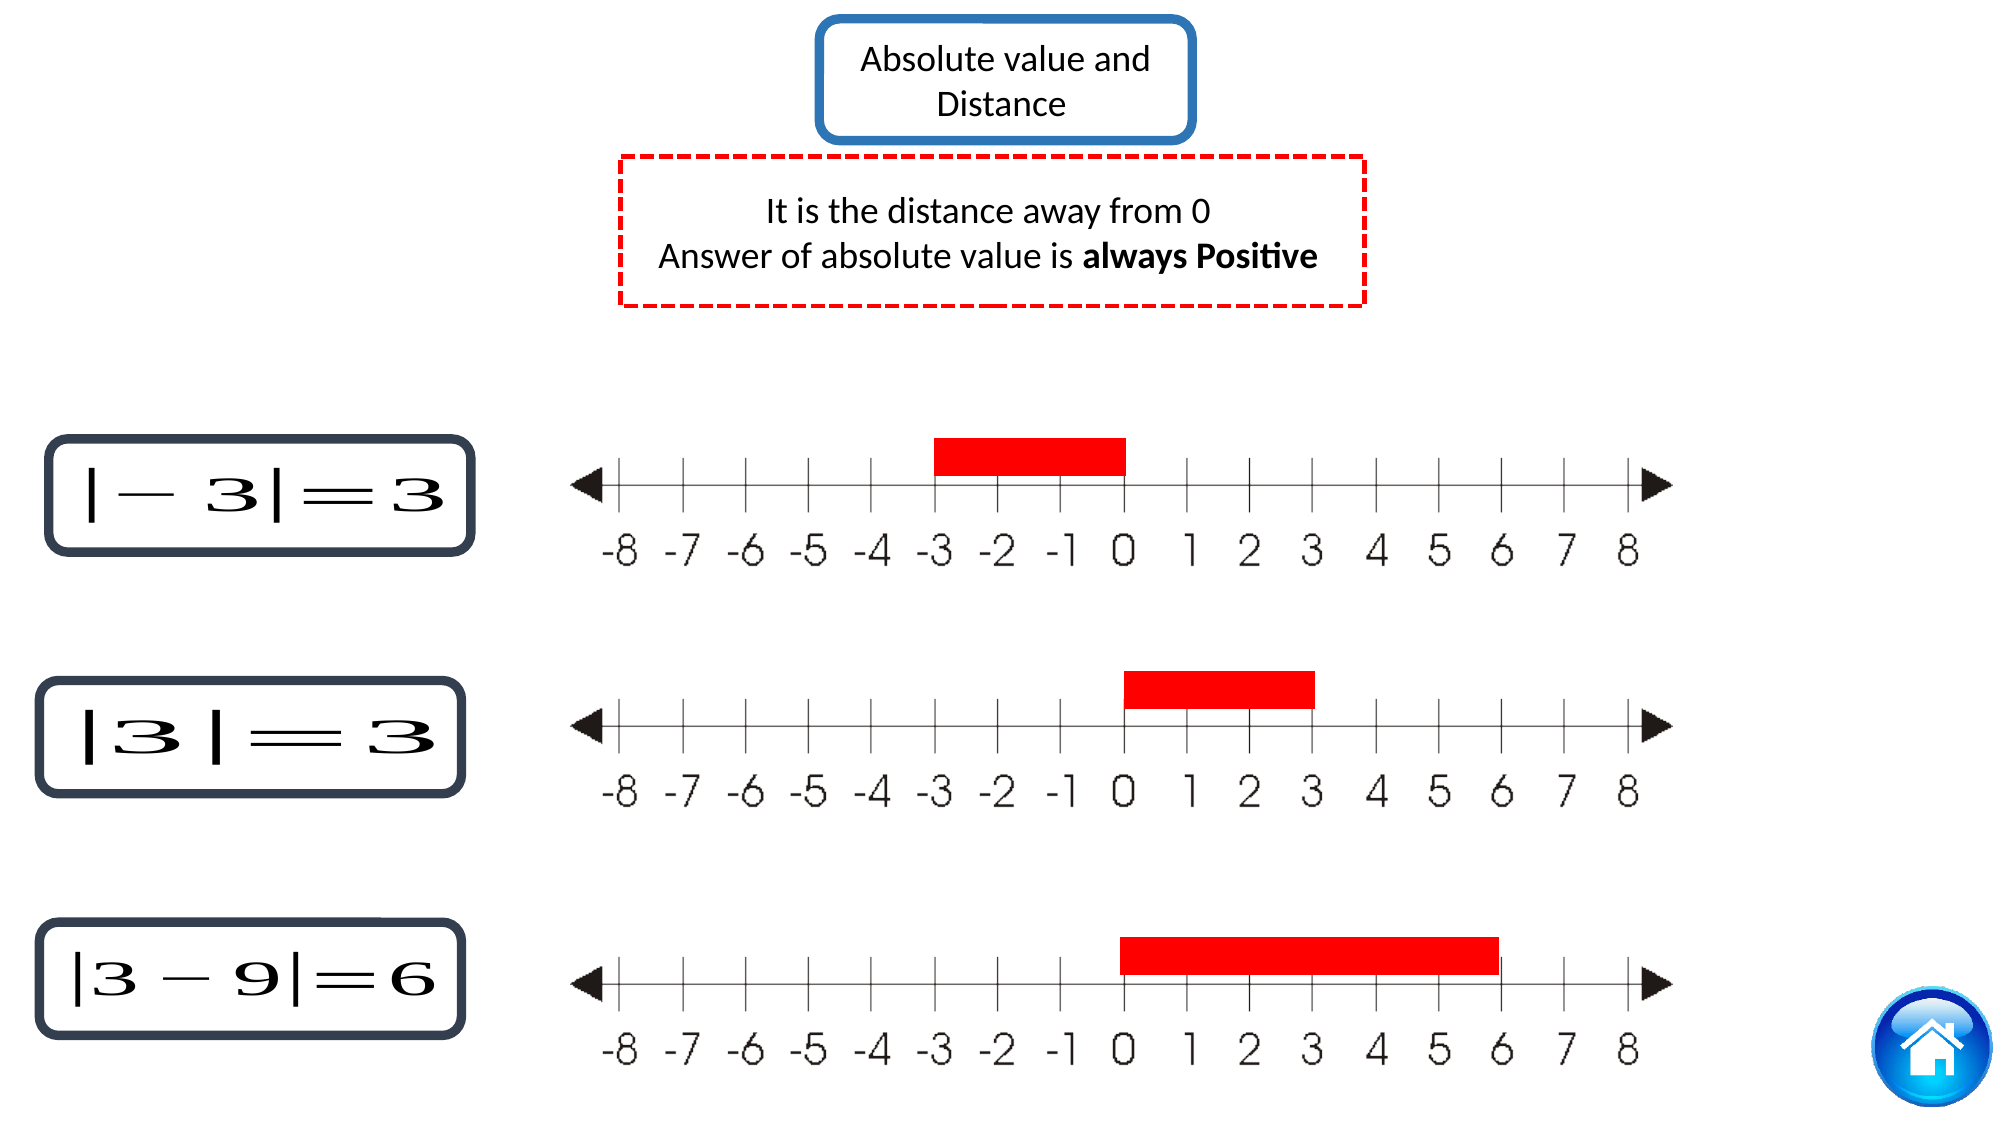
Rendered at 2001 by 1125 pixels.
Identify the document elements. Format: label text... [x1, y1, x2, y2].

text_box It is the distance away from 0 Answer of absolute value is always Positive [620, 155, 1366, 307]
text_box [39, 680, 462, 794]
picture [570, 611, 1673, 831]
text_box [48, 438, 471, 553]
picture [1867, 978, 1996, 1115]
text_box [39, 922, 462, 1036]
picture [570, 370, 1673, 590]
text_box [819, 18, 1193, 141]
picture [570, 869, 1673, 1089]
